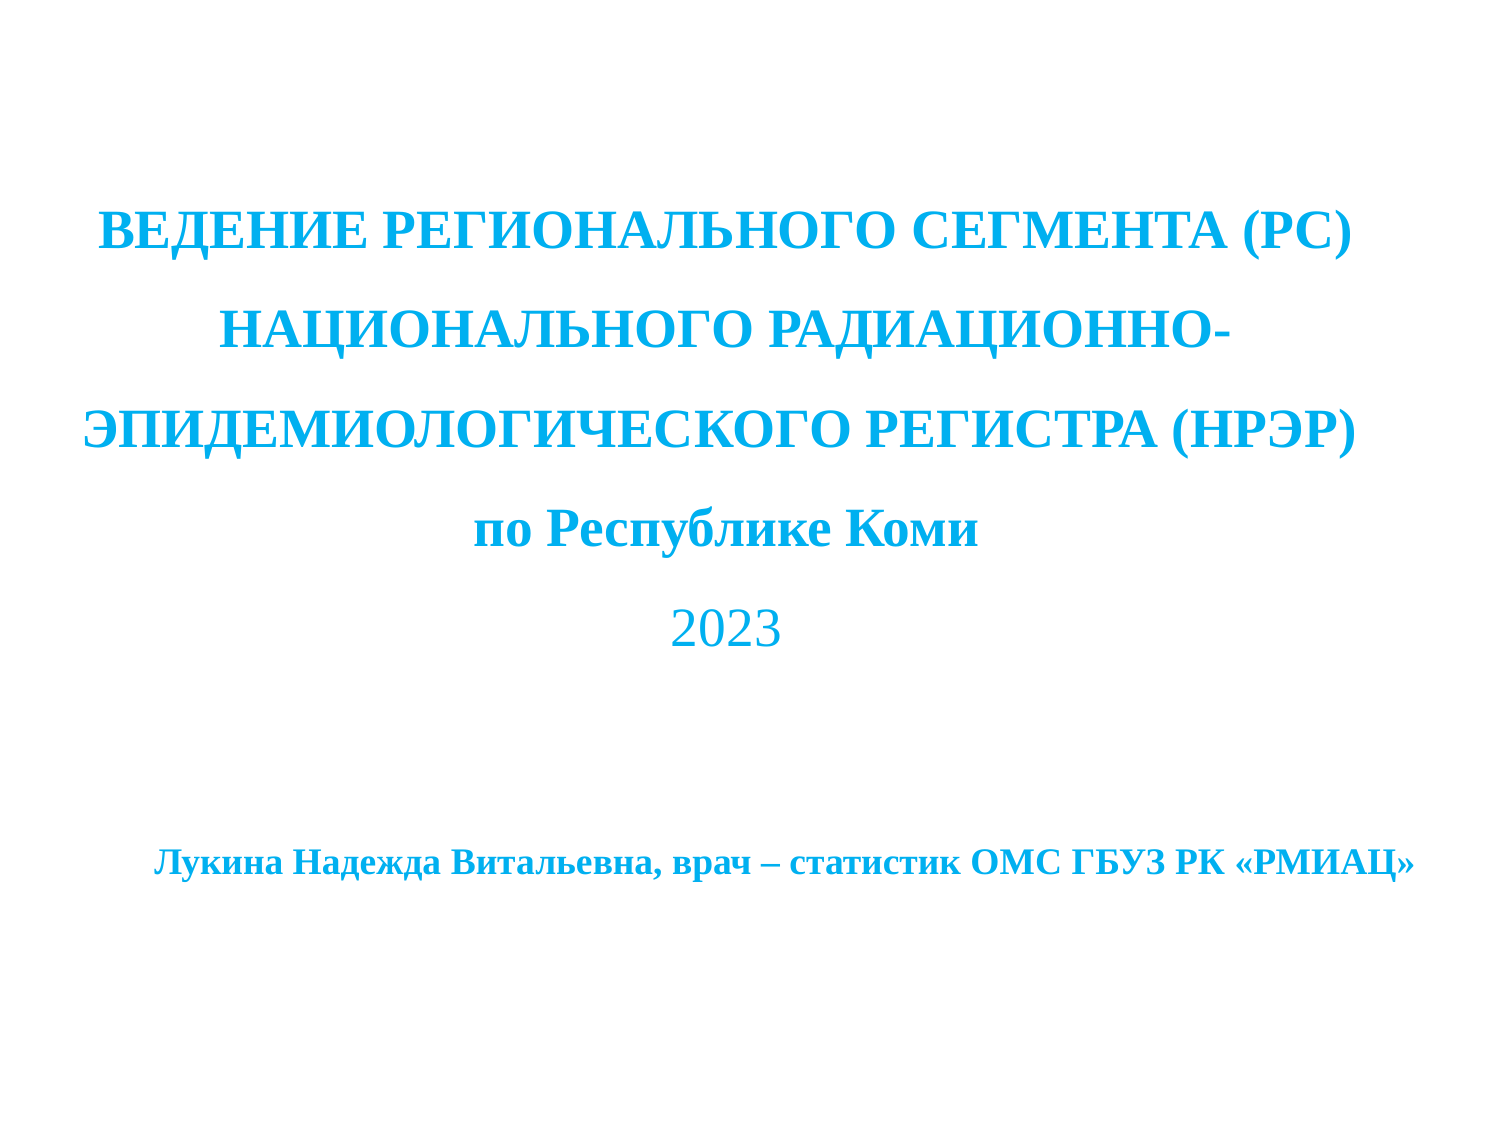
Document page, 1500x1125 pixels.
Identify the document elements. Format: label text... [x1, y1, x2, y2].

subtitle Лукина Надежда Витальевна, врач – статистик ОМС ГБУЗ РК «РМИАЦ» [135, 834, 1436, 957]
title ВЕДЕНИЕ РЕГИОНАЛЬНОГО СЕГМЕНТА (РС) НАЦИОНАЛЬНОГО РАДИАЦИОННО-ЭПИДЕМИОЛОГИЧЕСКОГО РЕГИСТРА (НРЭР) по Республике Коми 2023 [41, 74, 1412, 665]
